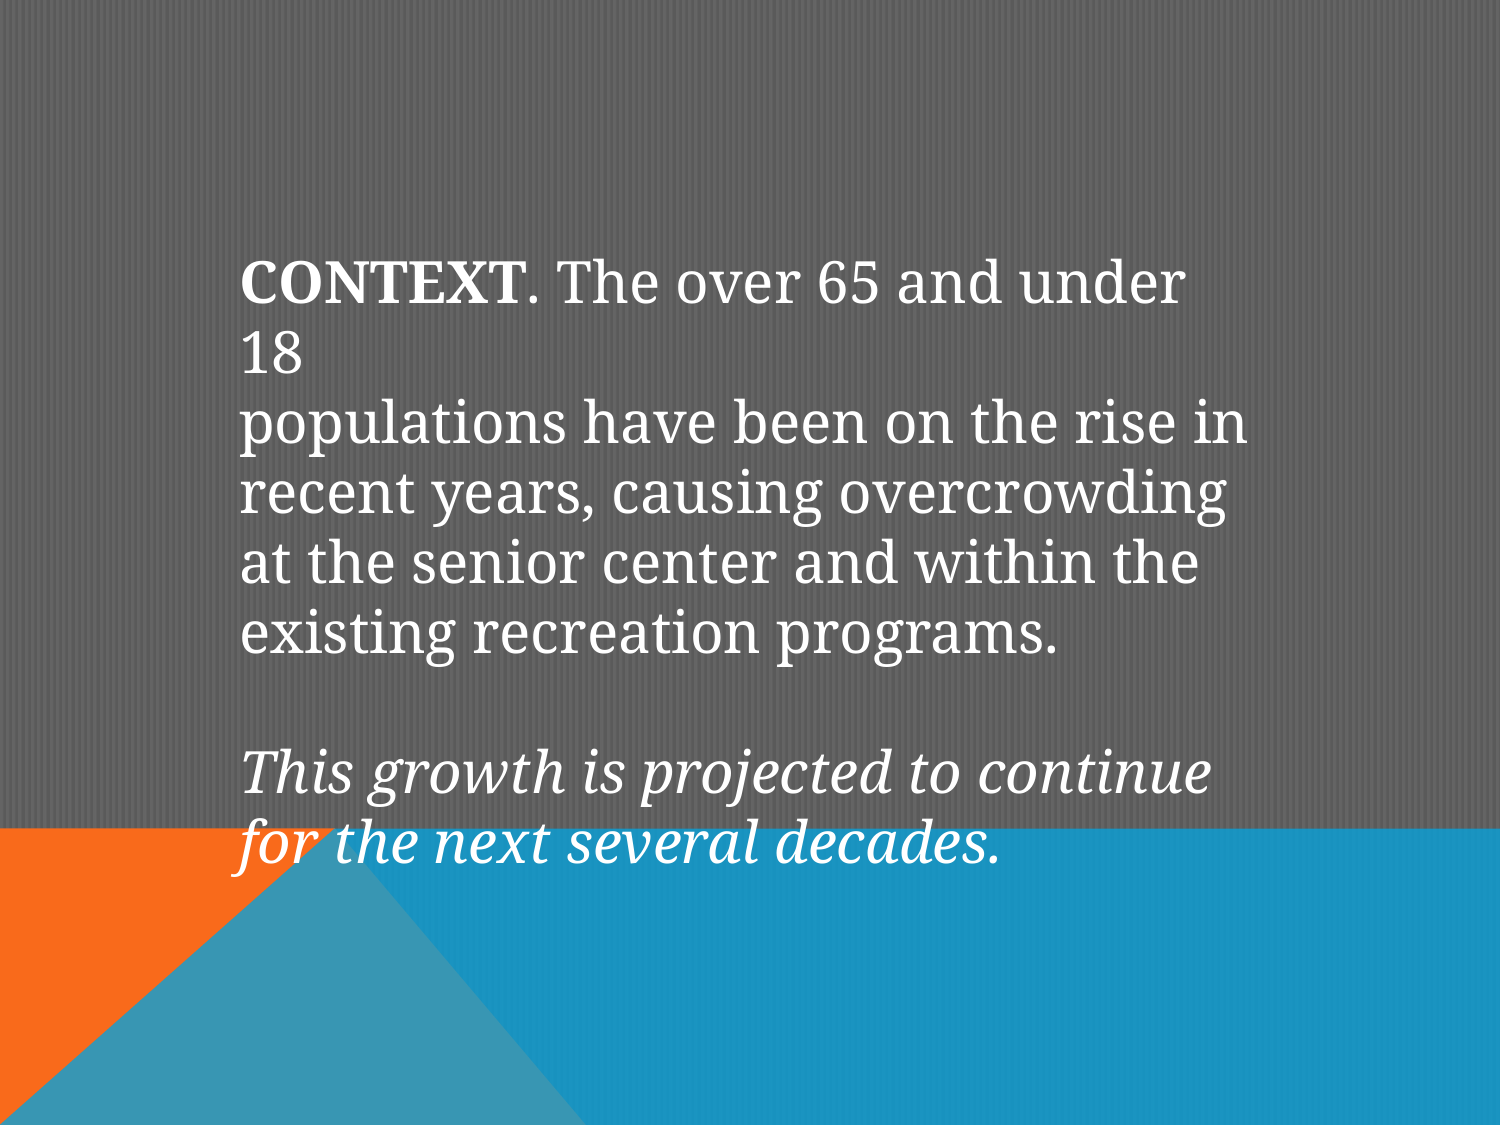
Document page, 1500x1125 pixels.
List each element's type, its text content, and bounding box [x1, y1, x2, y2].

text_box CONTEXT. The over 65 and under 18 populations have been on the rise in recent years, causing overcrowding at the senior center and within the existing recreation programs. This growth is projected to continue for the next several decades. [224, 237, 1275, 883]
